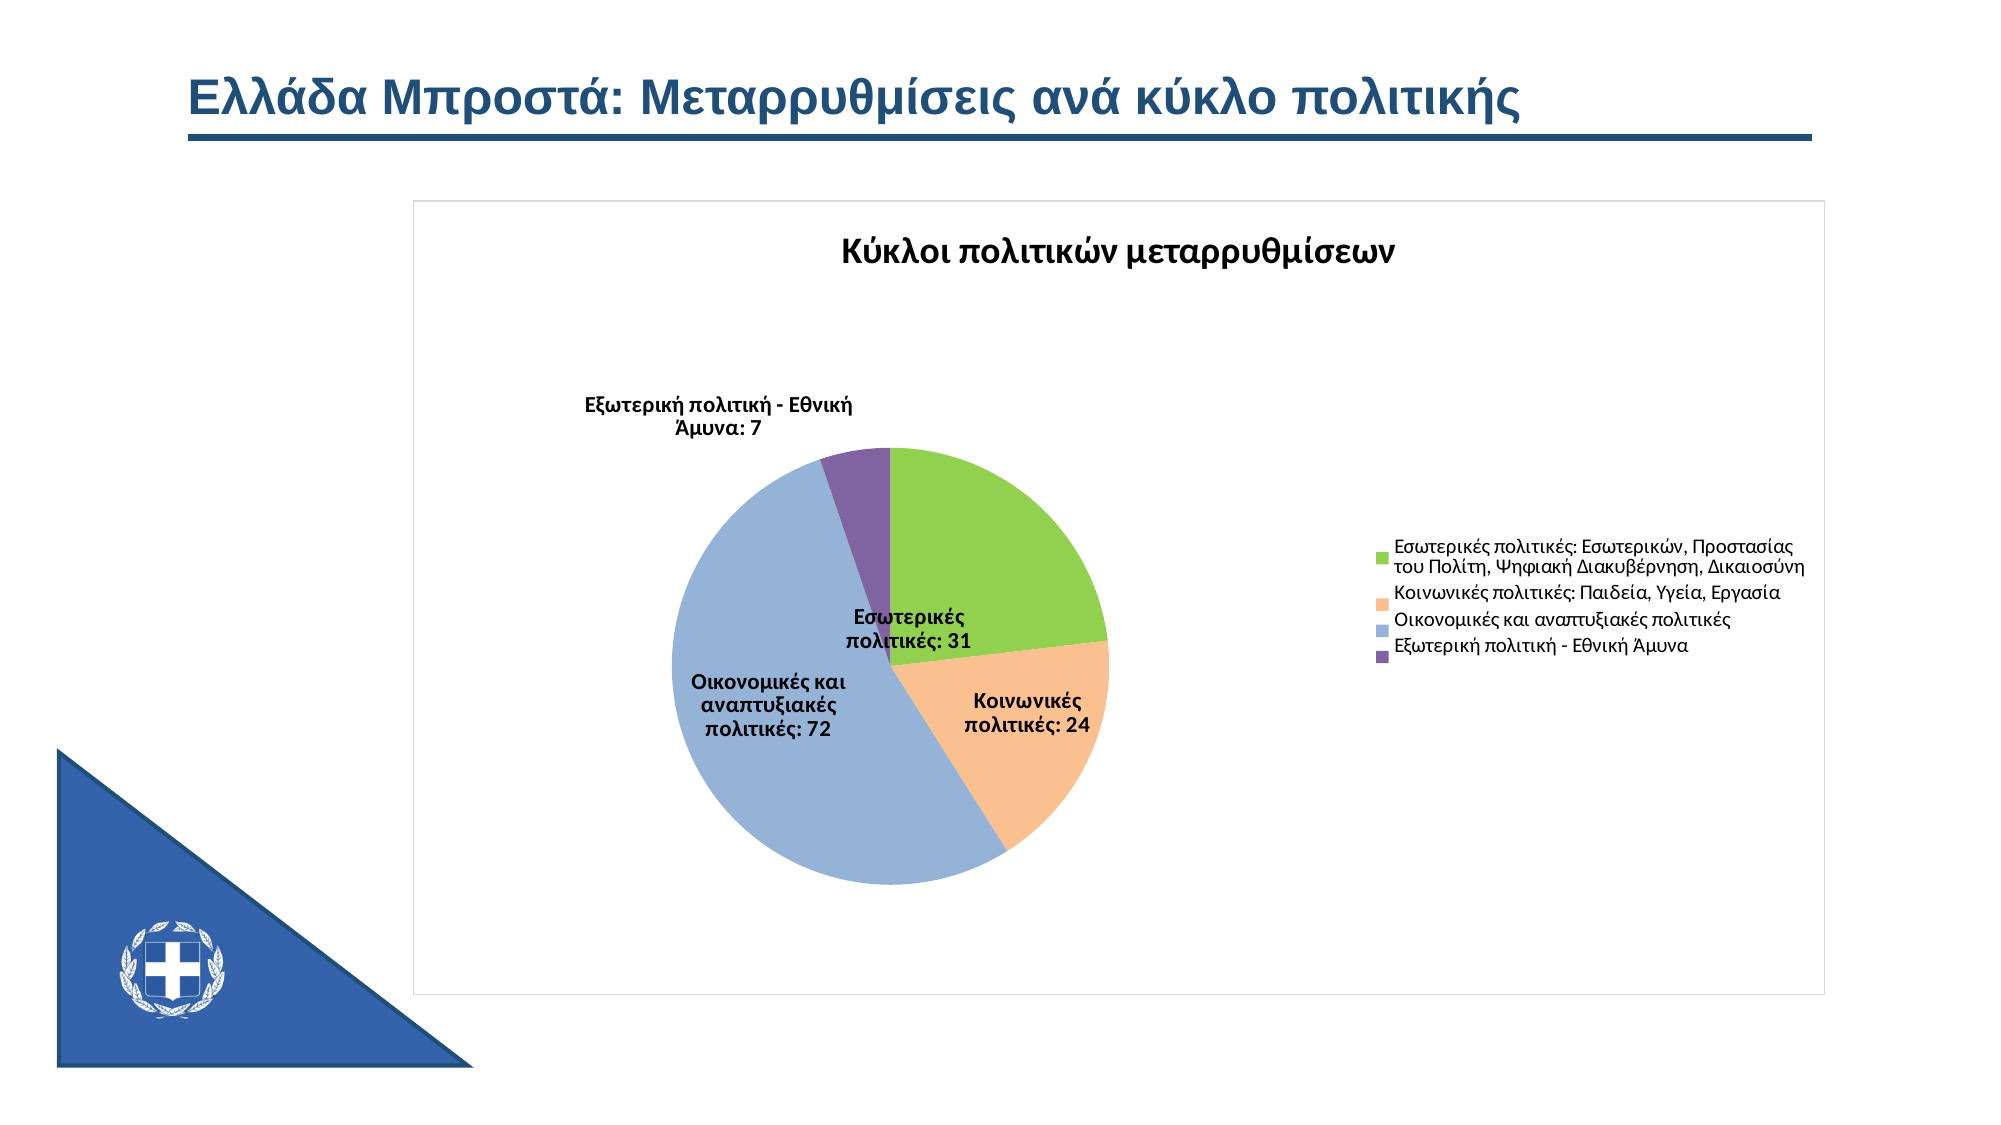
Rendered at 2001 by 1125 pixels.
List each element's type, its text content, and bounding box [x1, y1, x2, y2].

picture [119, 920, 225, 1019]
title Ελλάδα Μπροστά: Μεταρρυθμίσεις ανά κύκλο πολιτικής [187, 75, 1813, 175]
chart [412, 199, 1826, 996]
